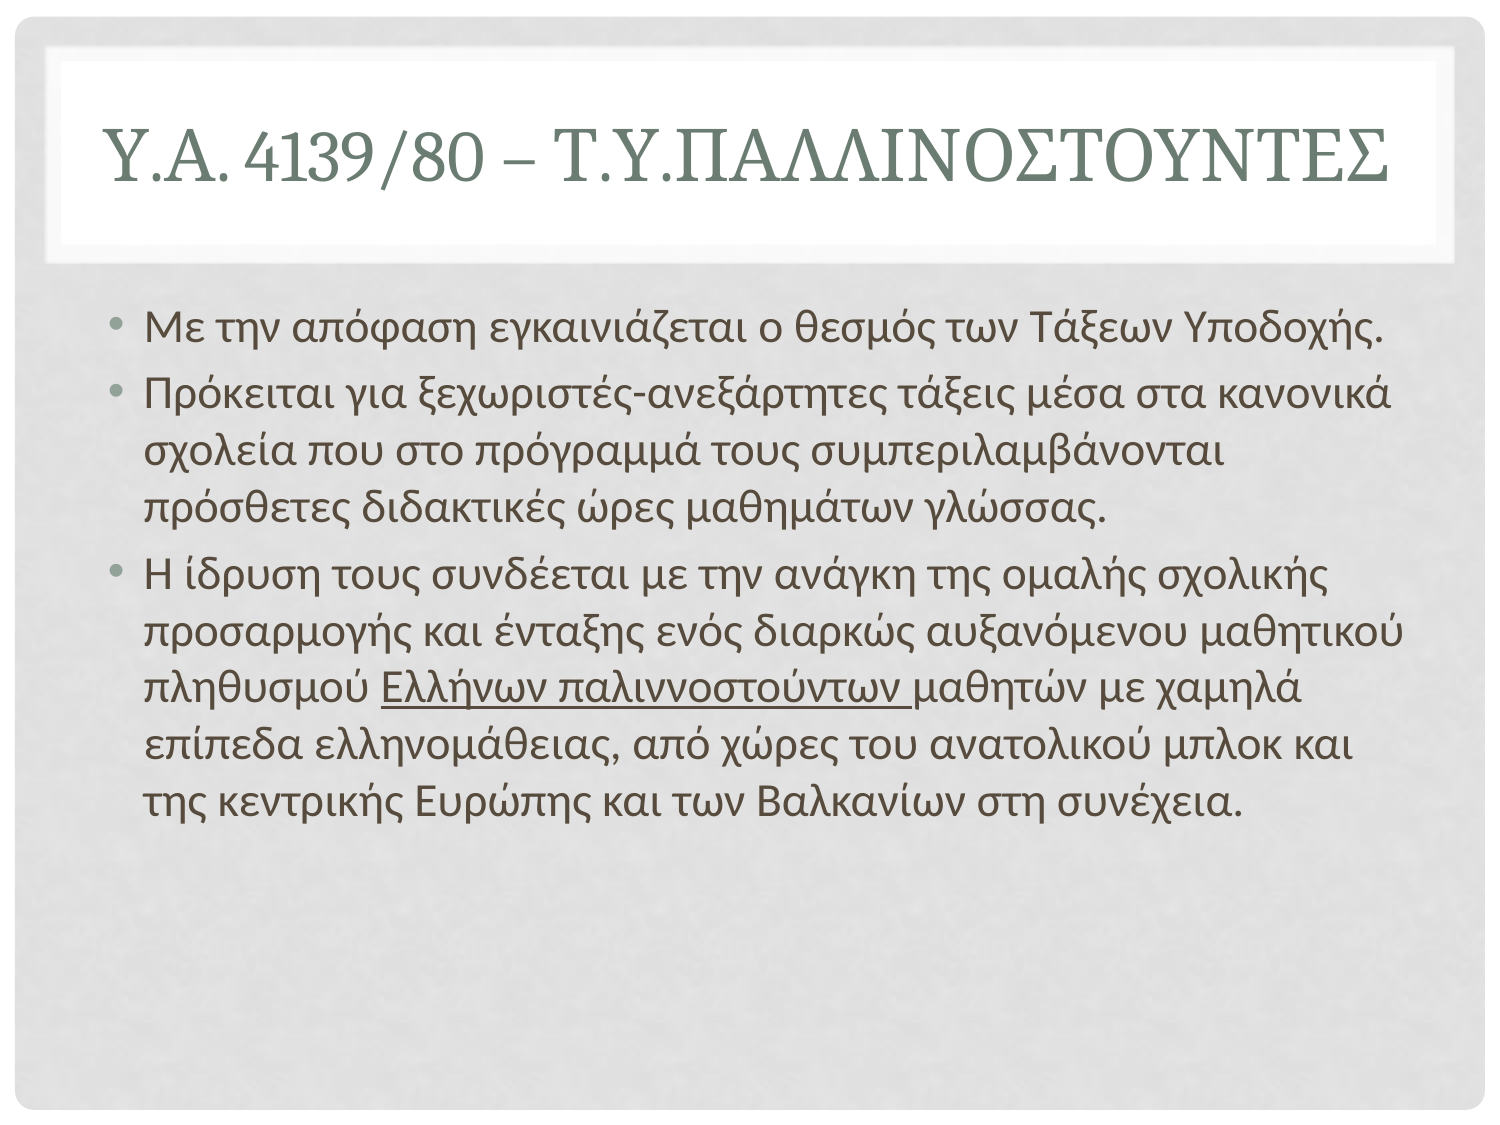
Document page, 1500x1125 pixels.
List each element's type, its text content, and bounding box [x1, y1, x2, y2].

list Με την απόφαση εγκαινιάζεται ο θεσμός των Τάξεων Υποδοχής. Πρόκειται για ξεχωριστές-ανεξάρτητες τάξεις μέσα στα κανονικά σχολεία που στο πρόγραμμά τους συμπεριλαμβάνονται πρόσθετες διδακτικές ώρες μαθημάτων γλώσσας. Η ίδρυση τους συνδέεται με την ανάγκη της ομαλής σχολικής προσαρμογής και ένταξης ενός διαρκώς αυξανόμενου μαθητικού πληθυσμού Ελλήνων παλιννοστούντων μαθητών με χαμηλά επίπεδα ελληνομάθειας, από χώρες του ανατολικού μπλοκ και της κεντρικής Ευρώπης και των Βαλκανίων στη συνέχεια. [75, 287, 1425, 1005]
title Υ.Α. 4139/80 – Τ.Υ.ΠΑΛΛΙΝΟΣΤΟΥΝΤΕΣ [69, 66, 1425, 238]
